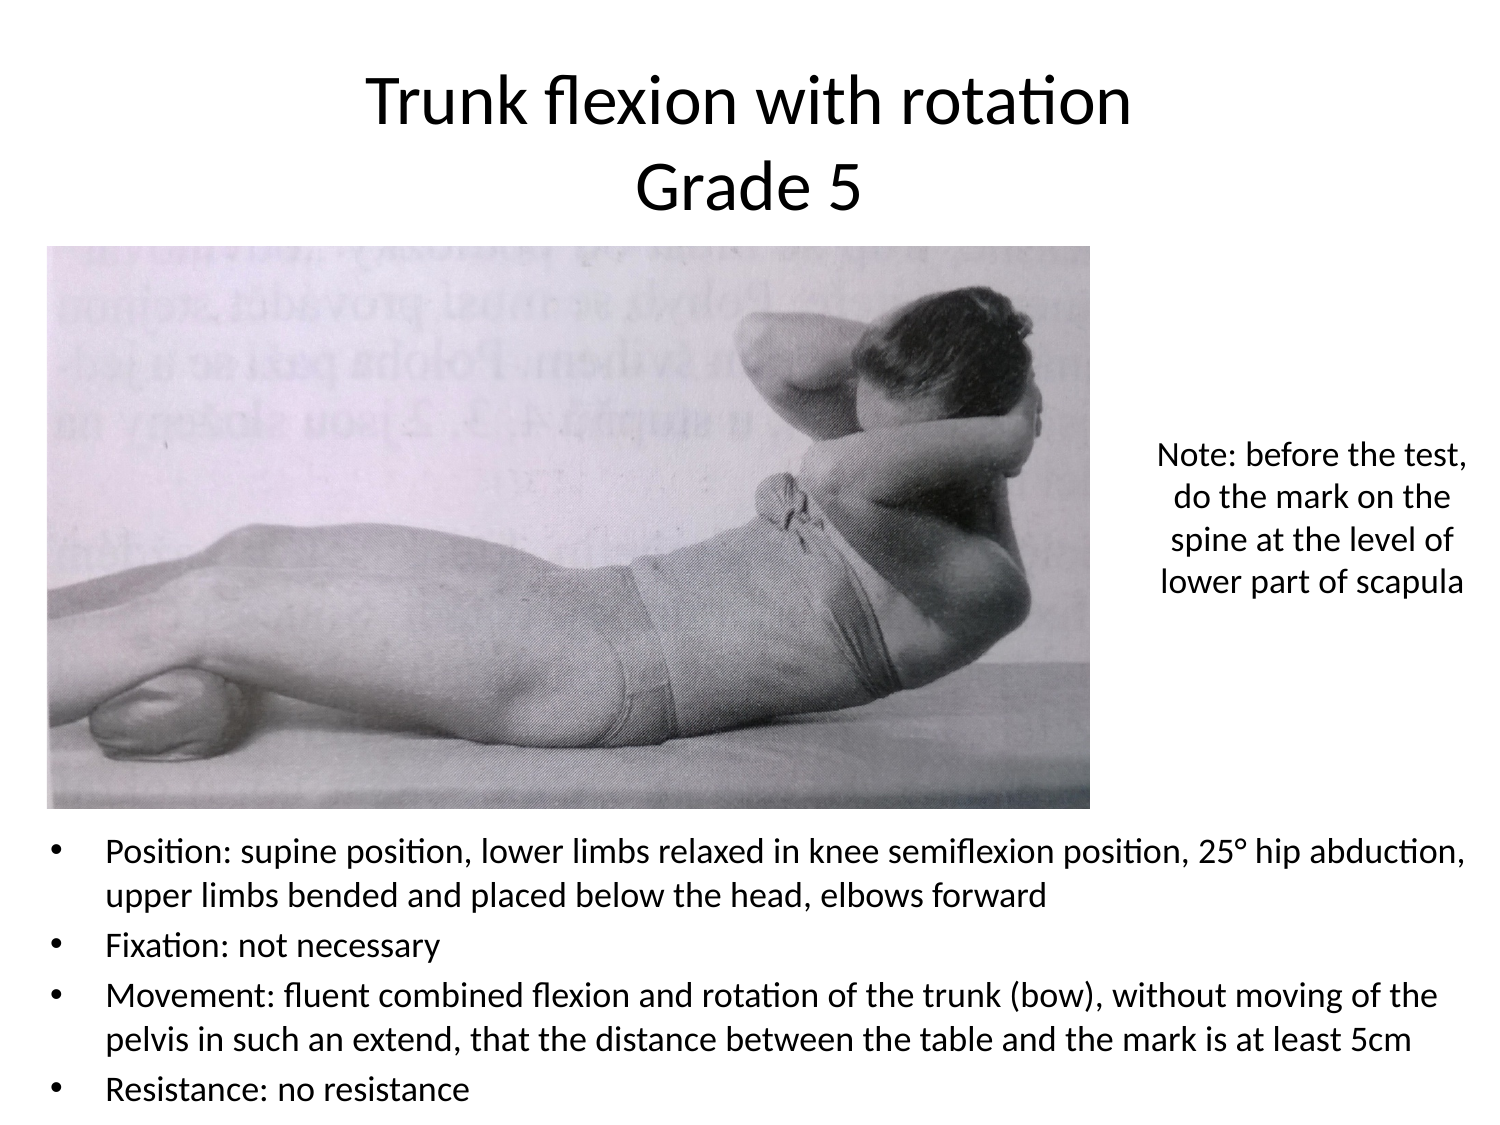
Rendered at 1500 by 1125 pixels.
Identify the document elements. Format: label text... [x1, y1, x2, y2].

text_box Note: before the test, do the mark on the spine at the level of lower part of scapula [1124, 421, 1500, 610]
picture [46, 245, 1091, 809]
title Trunk flexion with rotation Grade 5 [75, 45, 1425, 233]
list Position: supine position, lower limbs relaxed in knee semiflexion position, 25° hip abduction, upper limbs bended and placed below the head, elbows forward Fixation: not necessary Movement: fluent combined flexion and rotation of the trunk (bow), without moving of the pelvis in such an extend, that the distance between the table and the mark is at least 5cm Resistance: no resistance [35, 820, 1500, 1125]
